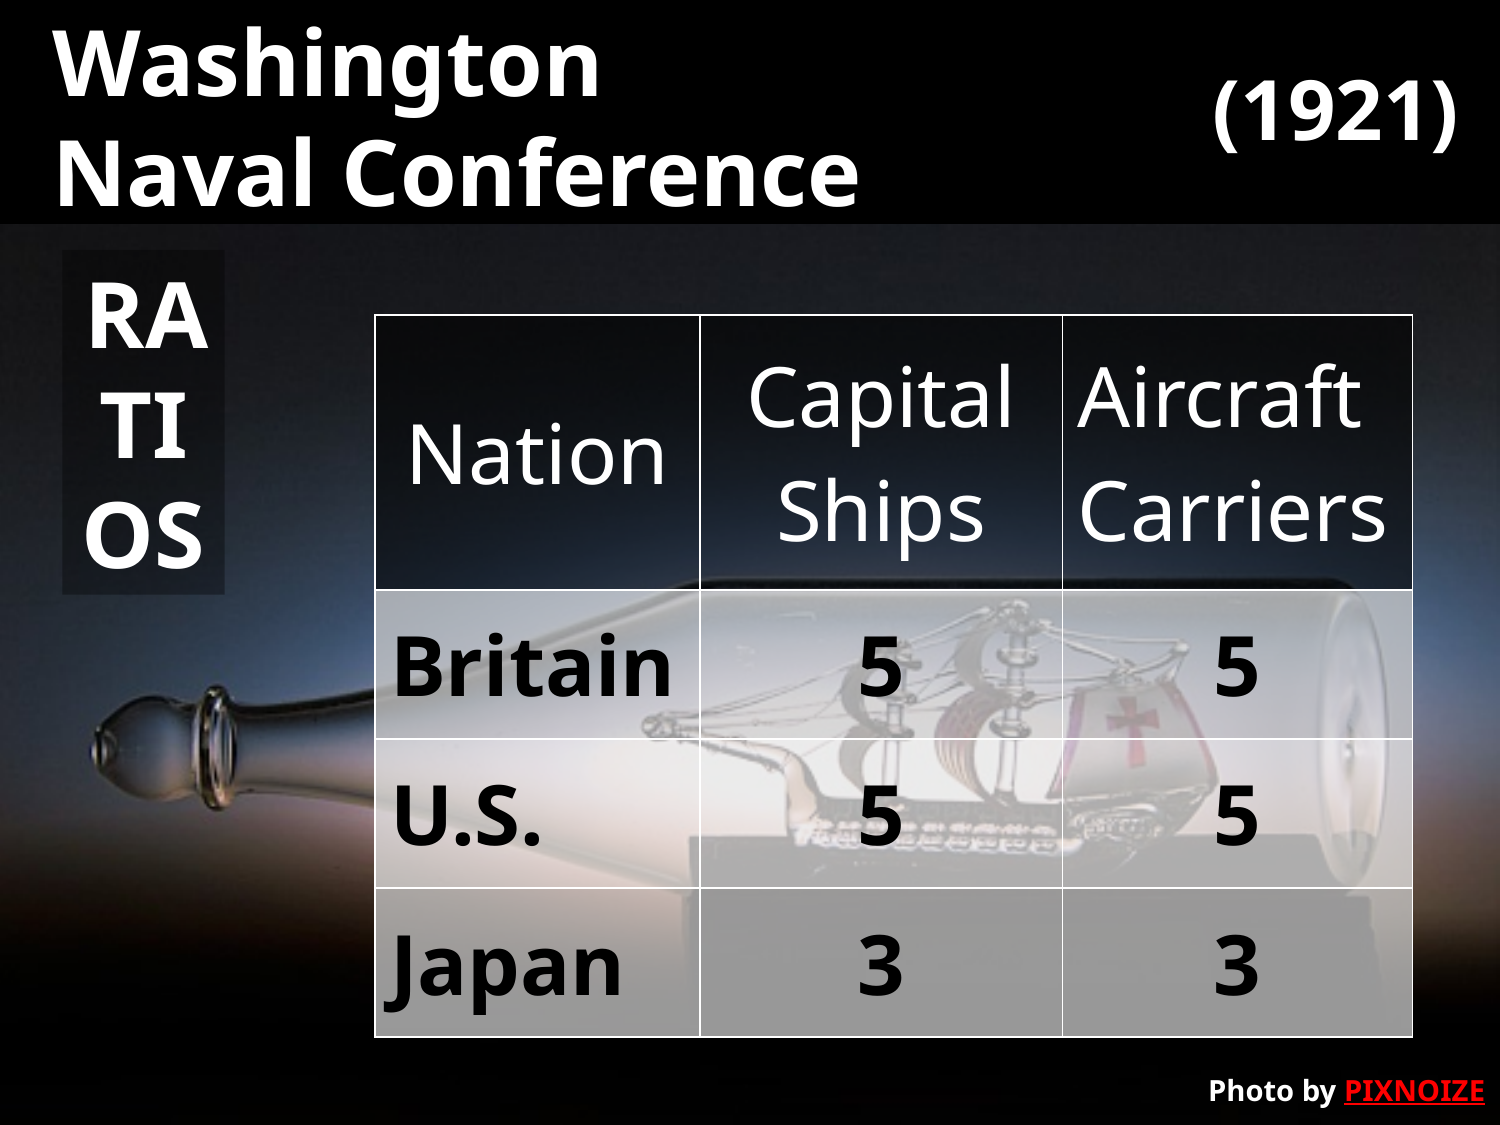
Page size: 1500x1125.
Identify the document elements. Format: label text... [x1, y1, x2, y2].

title Washington Naval Conference [37, 0, 1388, 224]
picture [0, 224, 1500, 1125]
text_box (1921) [1197, 50, 1474, 165]
